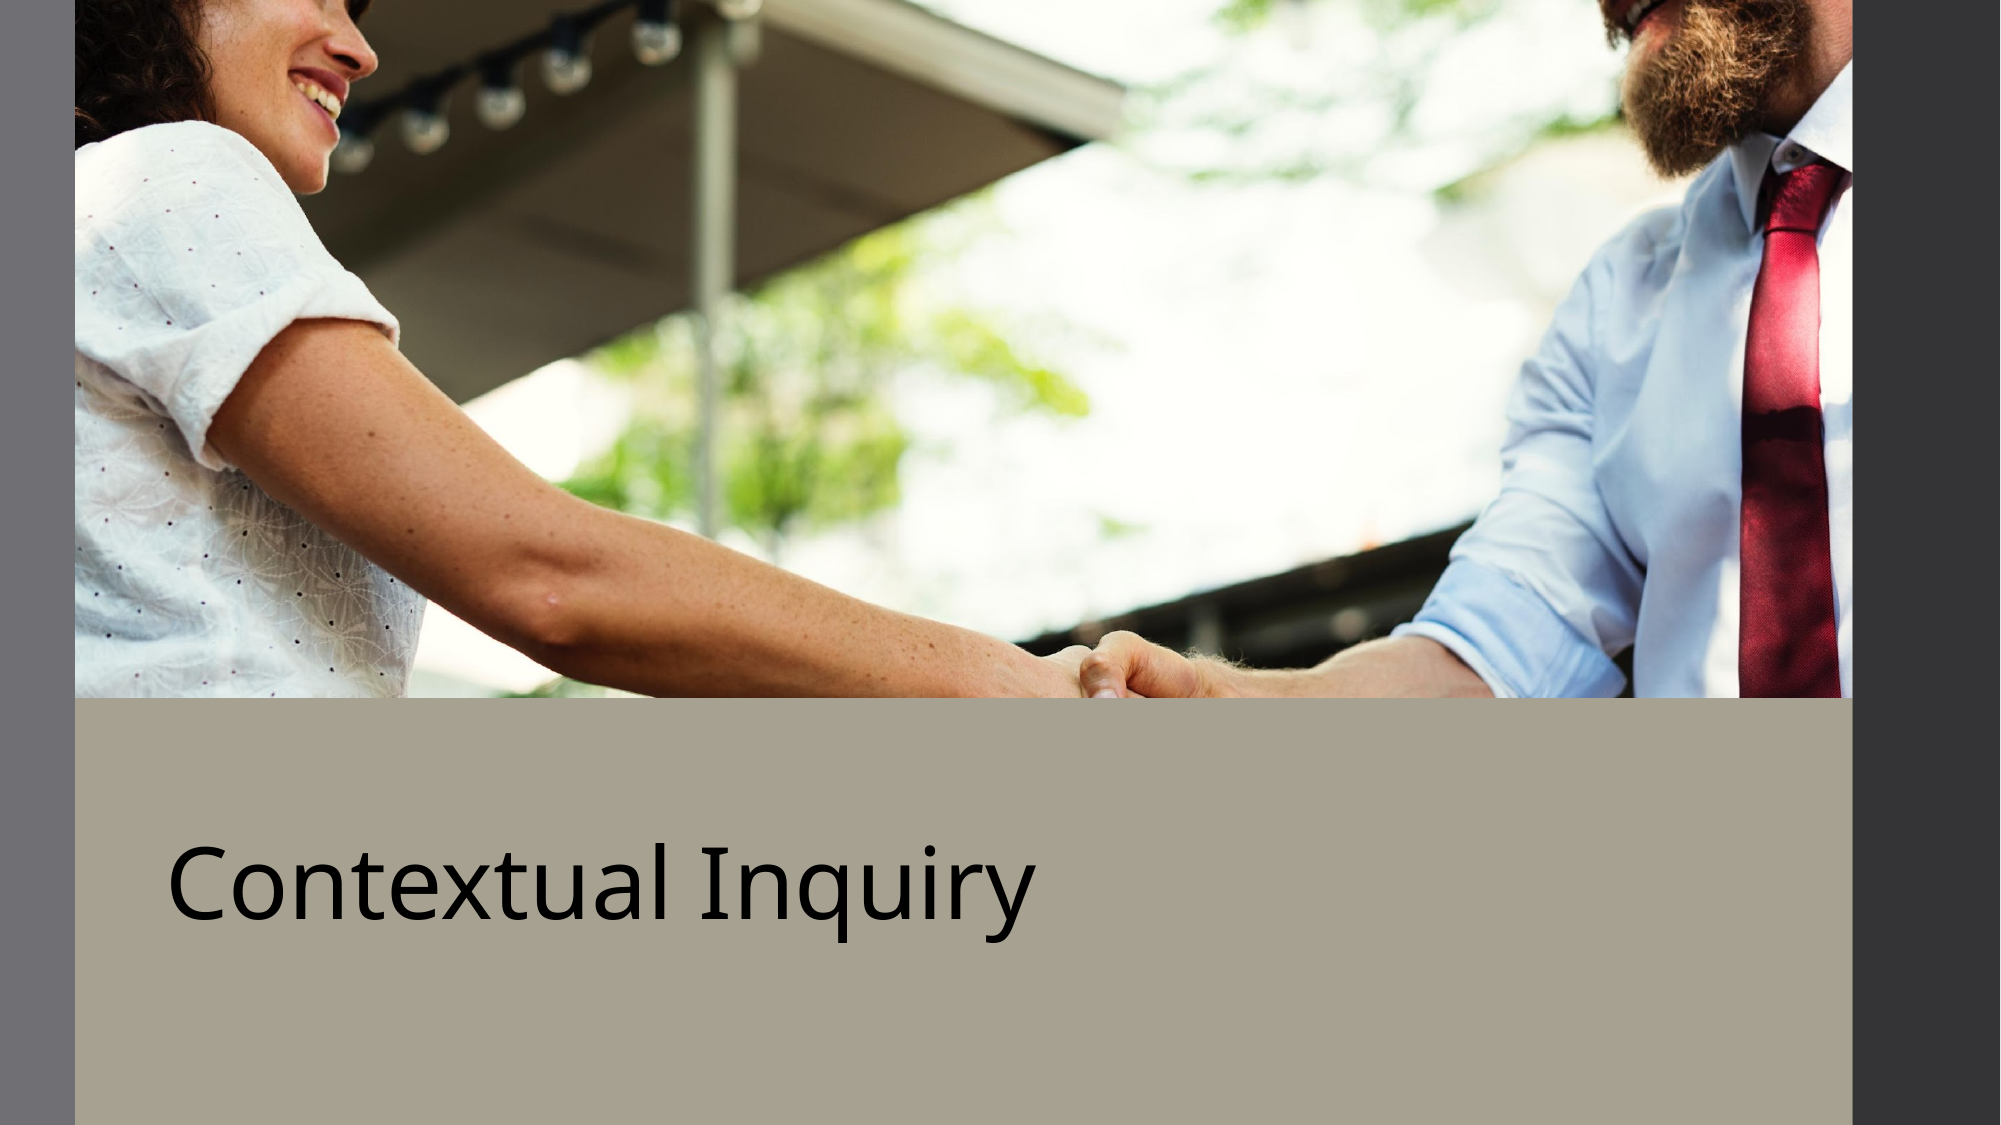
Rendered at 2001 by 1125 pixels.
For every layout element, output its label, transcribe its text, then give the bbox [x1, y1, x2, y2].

text_box [0, 0, 75, 1125]
picture [74, 0, 1853, 698]
title Contextual Inquiry [150, 758, 1754, 948]
text_box [75, 709, 1853, 1125]
